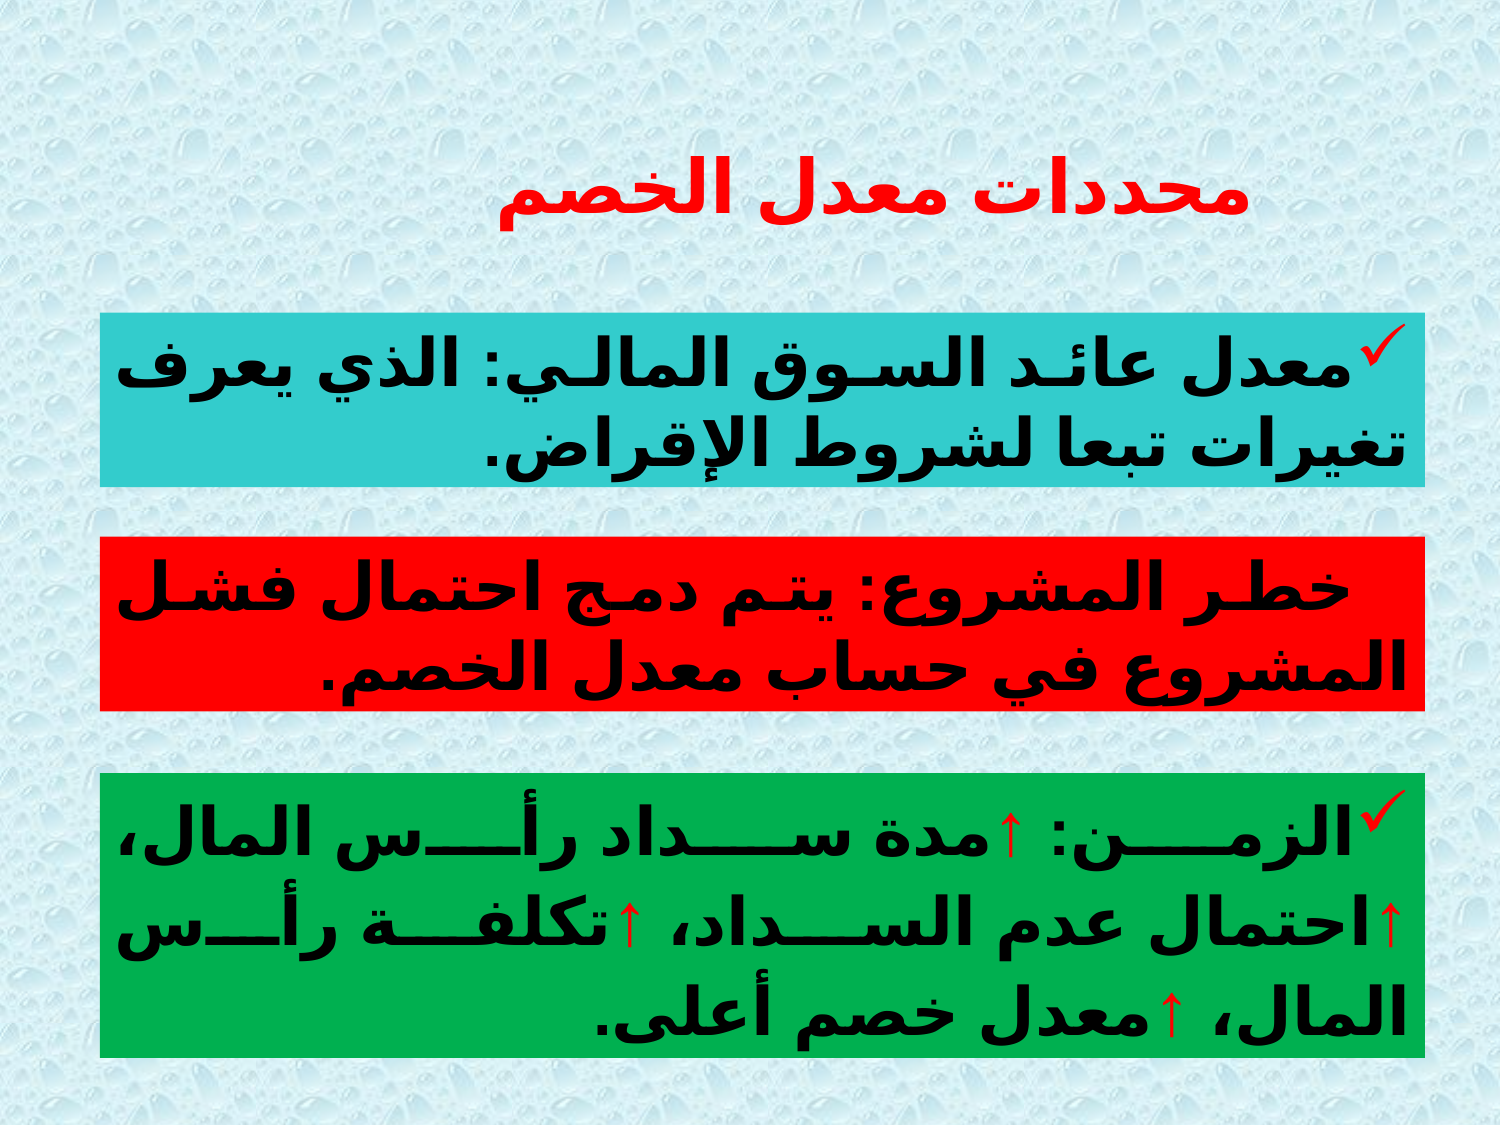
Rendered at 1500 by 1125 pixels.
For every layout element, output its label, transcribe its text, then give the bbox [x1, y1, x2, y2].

text_box معدل عائد السوق المالي: الذي يعرف تغيرات تبعا لشروط الإقراض. [99, 312, 1425, 488]
text_box الزمن: ↑مدة سداد رأس المال، ↑احتمال عدم السداد، ↑تكلفة رأس المال، ↑معدل خصم أعلى. [99, 773, 1425, 1058]
text_box خطر المشروع: يتم دمج احتمال فشل المشروع في حساب معدل الخصم. [99, 536, 1425, 712]
text_box محددات معدل الخصم [474, 131, 1275, 237]
